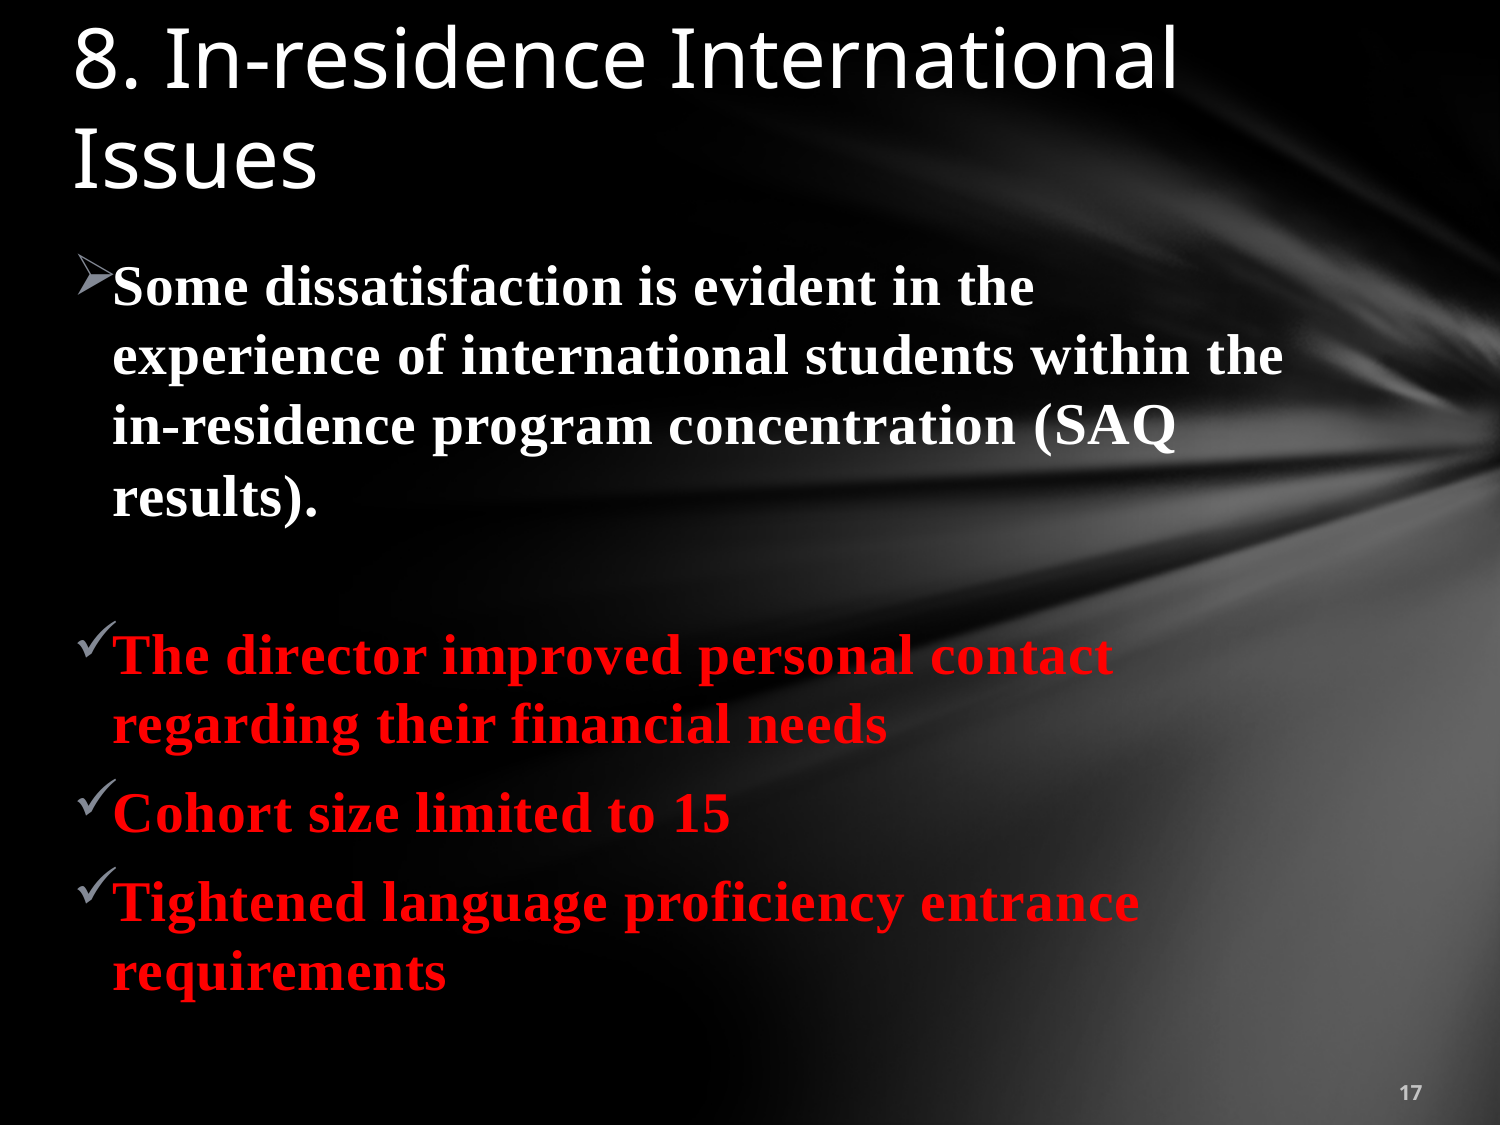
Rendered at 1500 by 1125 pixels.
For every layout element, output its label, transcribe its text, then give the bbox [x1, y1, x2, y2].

title 8. In-residence International Issues [57, 37, 1318, 213]
slide_number 17 [1293, 1073, 1438, 1115]
list Some dissatisfaction is evident in the experience of international students within the in-residence program concentration (SAQ results). The director improved personal contact regarding their financial needs Cohort size limited to 15 Tightened language proficiency entrance requirements [57, 239, 1318, 1015]
